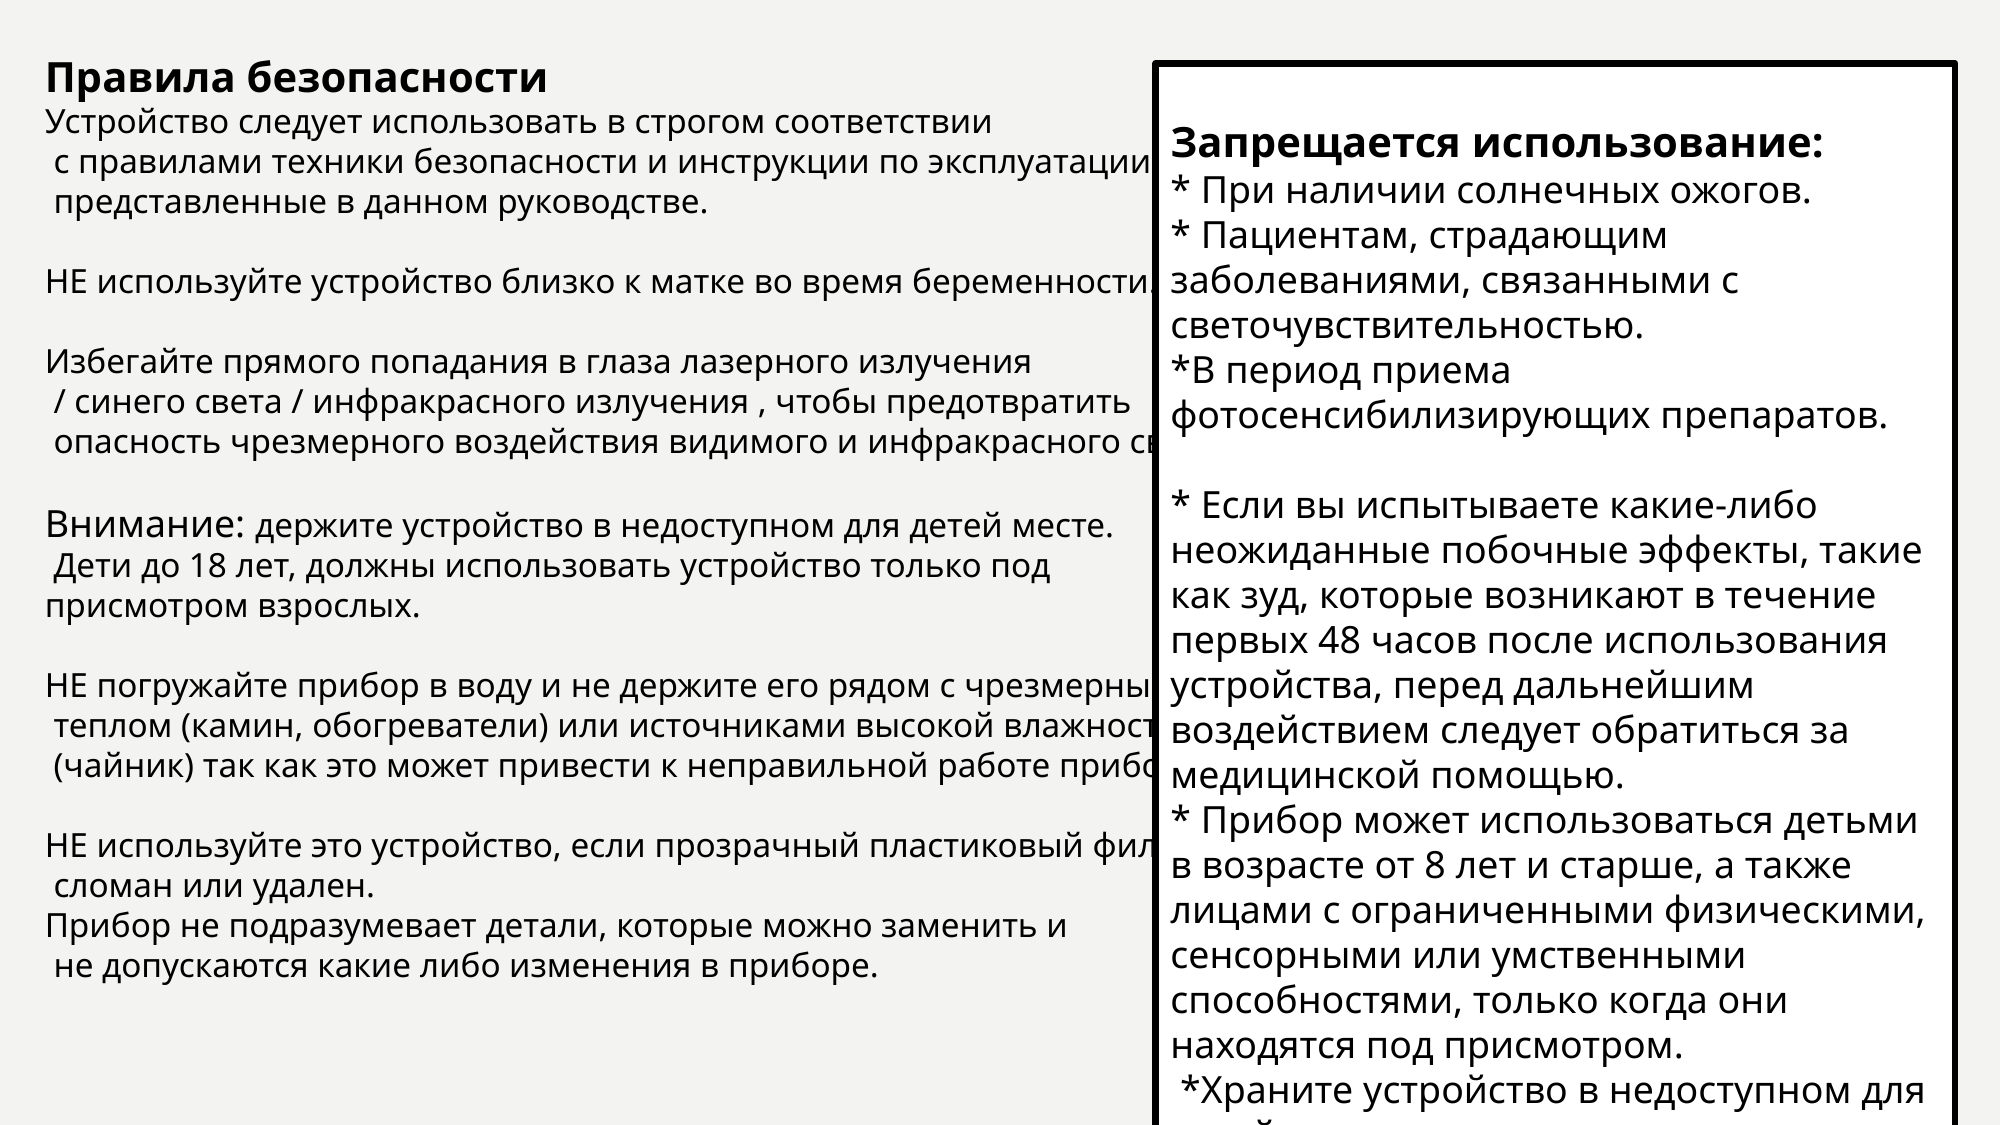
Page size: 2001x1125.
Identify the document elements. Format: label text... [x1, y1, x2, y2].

text_box Запрещается использование: * При наличии солнечных ожогов. * Пациентам, страдающим заболеваниями, связанными с светочувствительностью. *В период приема фотосенсибилизирующих препаратов. * Если вы испытываете какие-либо неожиданные побочные эффекты, такие как зуд, которые возникают в течение первых 48 часов после использования устройства, перед дальнейшим воздействием следует обратиться за медицинской помощью. * Прибор может использоваться детьми в возрасте от 8 лет и старше, а также лицами с ограниченными физическими, сенсорными или умственными способностями, только когда они находятся под присмотром. *Храните устройство в недоступном для детей месте. [1152, 60, 1958, 1125]
text_box Правила безопасности Устройство следует использовать в строгом соответствии с правилами техники безопасности и инструкции по эксплуатации, представленные в данном руководстве. НЕ используйте устройство близко к матке во время беременности. Избегайте прямого попадания в глаза лазерного излучения / синего света / инфракрасного излучения , чтобы предотвратить опасность чрезмерного воздействия видимого и инфракрасного света. Внимание: держите устройство в недоступном для детей месте. Дети до 18 лет, должны использовать устройство только под присмотром взрослых. НЕ погружайте прибор в воду и не держите его рядом с чрезмерным теплом (камин, обогреватели) или источниками высокой влажности (чайник) так как это может привести к неправильной работе прибора. НЕ используйте это устройство, если прозрачный пластиковый фильтр сломан или удален. Прибор не подразумевает детали, которые можно заменить и не допускаются какие либо изменения в приборе. [30, 43, 1943, 1032]
